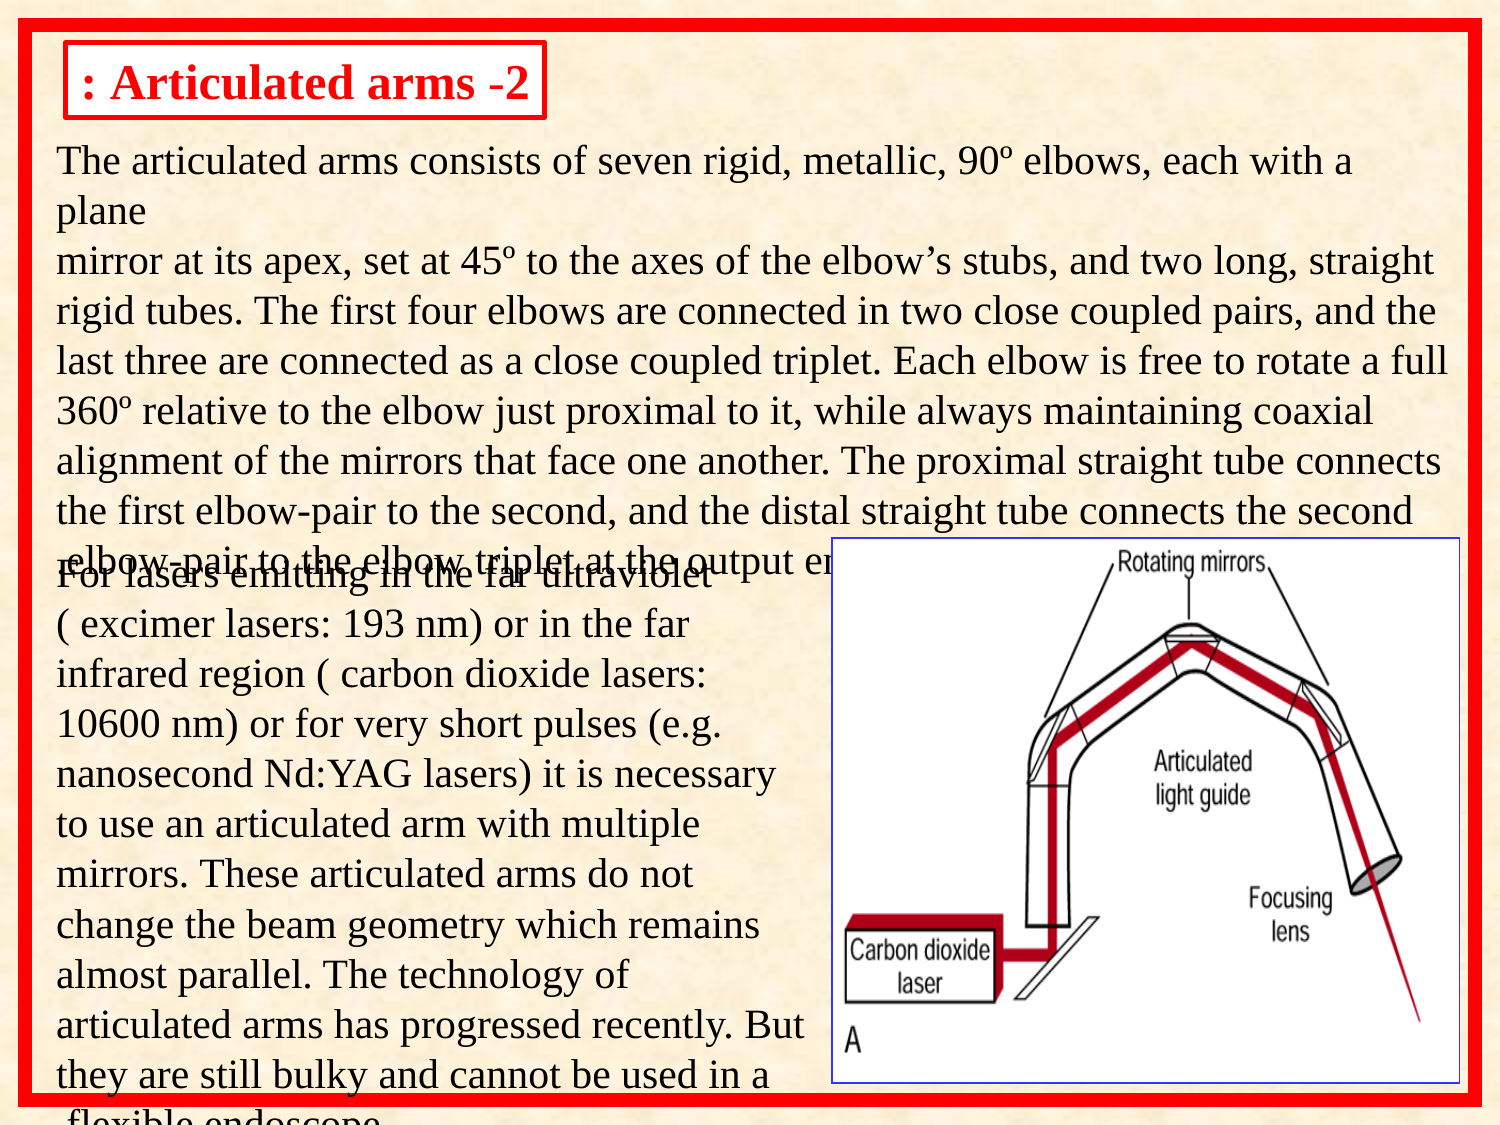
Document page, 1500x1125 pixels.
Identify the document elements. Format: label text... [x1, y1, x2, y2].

text_box For lasers emitting in the far ultraviolet ( excimer lasers: 193 nm) or in the far infrared region ( carbon dioxide lasers: 10600 nm) or for very short pulses (e.g. nanosecond Nd:YAG lasers) it is necessary to use an articulated arm with multiple mirrors. These articulated arms do not change the beam geometry which remains almost parallel. The technology of articulated arms has progressed recently. But they are still bulky and cannot be used in a flexible endoscope. [41, 538, 821, 1125]
picture [832, 538, 1459, 1083]
picture [0, 0, 1500, 1125]
text_box [24, 24, 1475, 1100]
text_box The articulated arms consists of seven rigid, metallic, 90º elbows, each with a plane mirror at its apex, set at 45º to the axes of the elbow’s stubs, and two long, straight rigid tubes. The first four elbows are connected in two close coupled pairs, and the last three are connected as a close coupled triplet. Each elbow is free to rotate a full 360º relative to the elbow just proximal to it, while always maintaining coaxial alignment of the mirrors that face one another. The proximal straight tube connects the first elbow-pair to the second, and the distal straight tube connects the second elbow-pair to the elbow triplet at the output end of the arm. [41, 125, 1465, 591]
